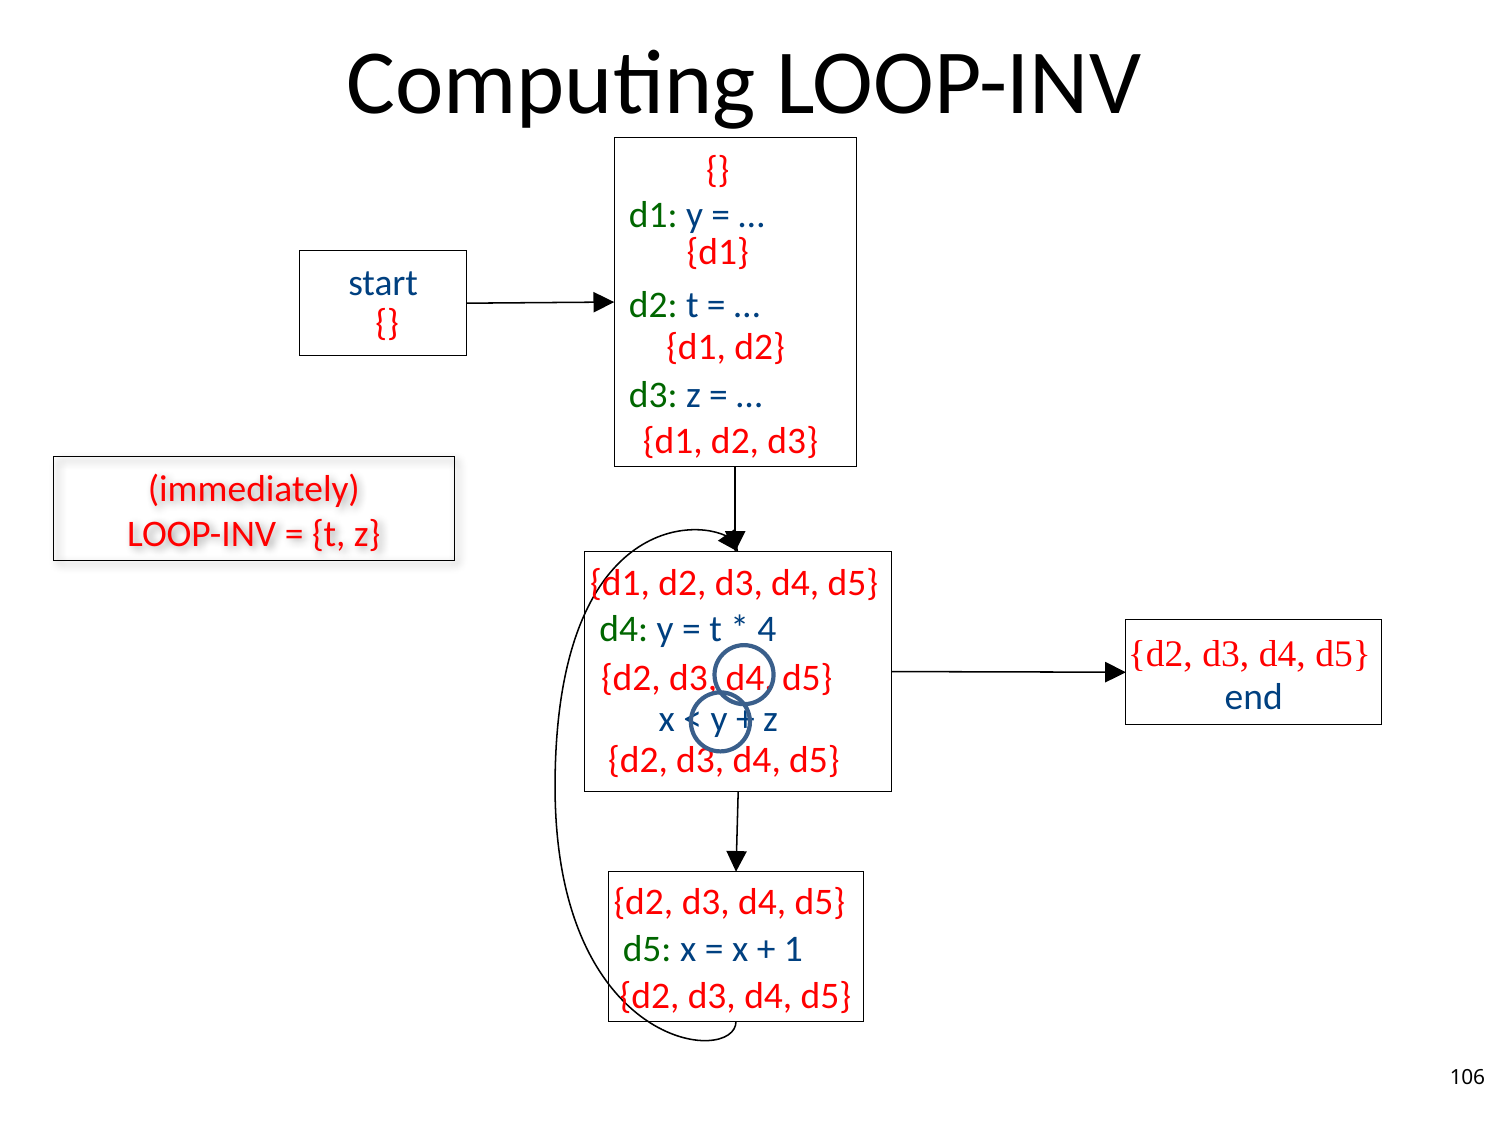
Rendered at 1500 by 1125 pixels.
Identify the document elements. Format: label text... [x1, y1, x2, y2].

text_box {d1, d2} [651, 314, 800, 375]
text_box {d2, d3, d4, d5} [604, 964, 867, 1024]
text_box d5: x = x + 1 [608, 871, 864, 964]
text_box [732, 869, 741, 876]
text_box {d1} [671, 219, 764, 280]
text_box {} [360, 290, 414, 351]
text_box d1: y = … d2: t = … d3: z = … [614, 137, 857, 467]
text_box [688, 690, 753, 754]
text_box start [299, 250, 467, 356]
text_box {d2, d3, d4, d5} [756, 645, 848, 705]
slide_number 106 [1187, 1055, 1500, 1102]
text_box {d1, d2, d3} [628, 408, 834, 469]
text_box {d2, d3, d4, d5} [598, 869, 861, 930]
text_box {d2, d3, d4, d5} [586, 645, 730, 705]
text_box d4: y = t * 4 x < y + z [584, 611, 892, 784]
text_box end [1125, 682, 1382, 725]
text_box [712, 643, 776, 706]
text_box {d2, d3, d4, d5} [593, 727, 855, 784]
title Computing LOOP-INV [106, 0, 1382, 171]
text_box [735, 797, 739, 872]
text_box (immediately) LOOP-INV = {t, z} [53, 456, 455, 561]
text_box {d1, d2, d3, d4, d5} [575, 550, 894, 611]
text_box {d2, d3, d4, d5} [1113, 621, 1386, 682]
text_box {} [691, 137, 745, 197]
